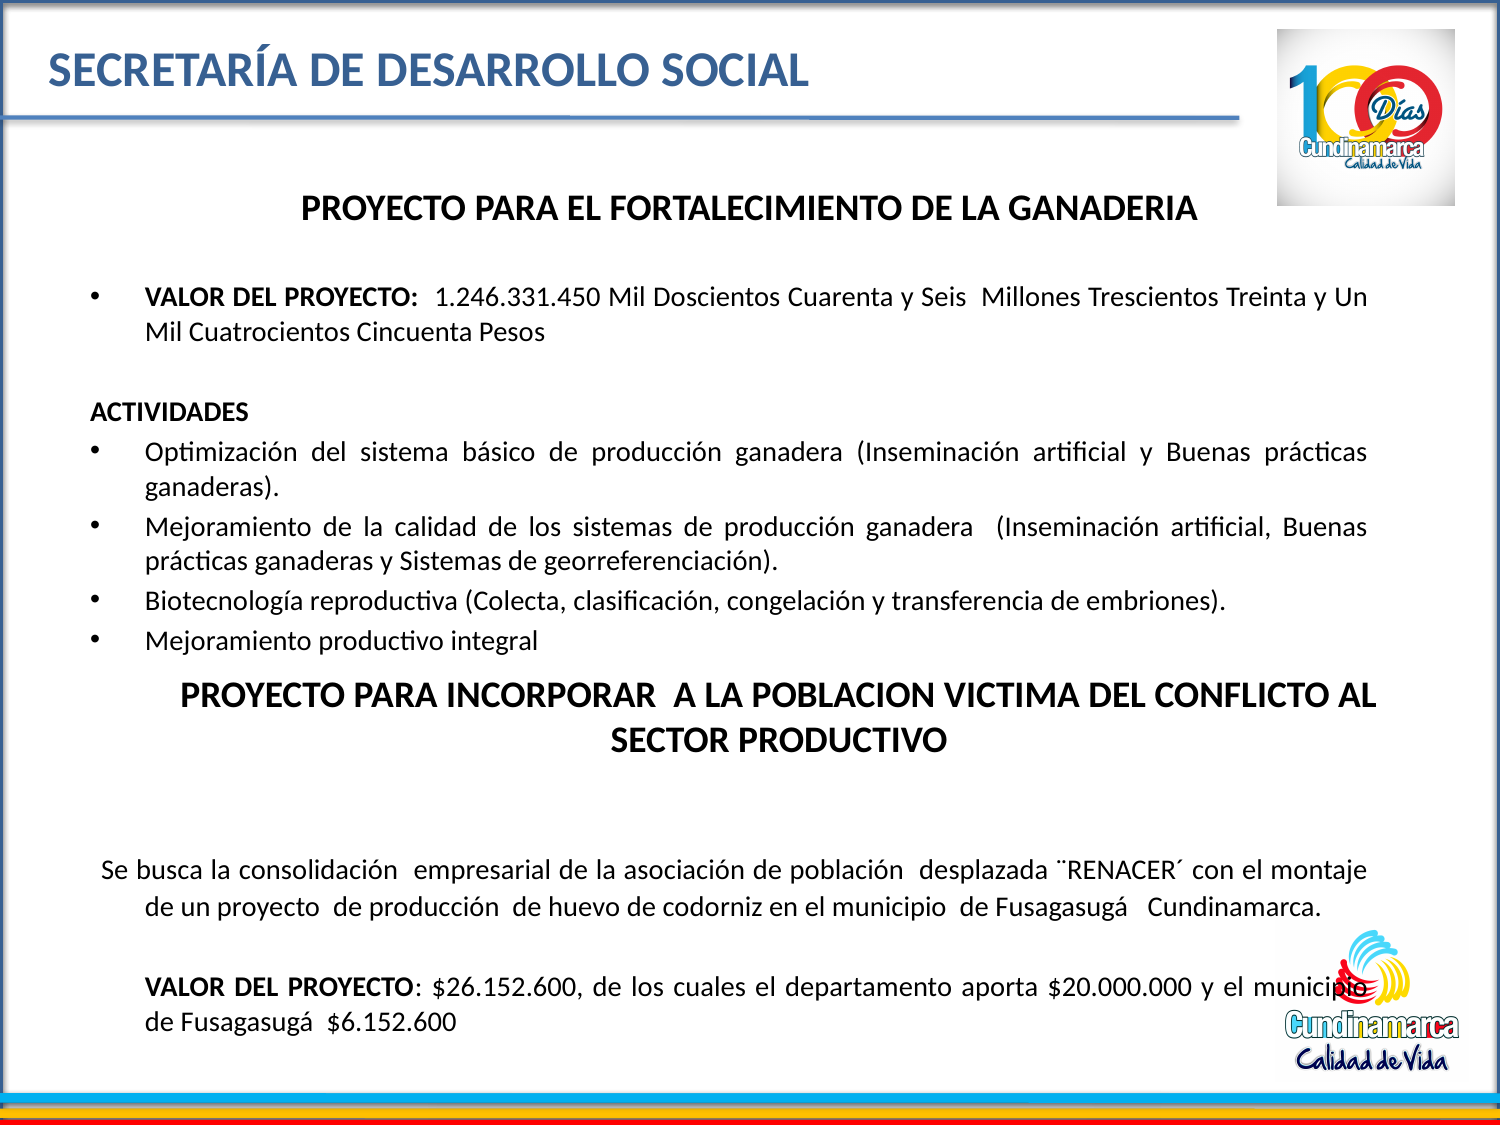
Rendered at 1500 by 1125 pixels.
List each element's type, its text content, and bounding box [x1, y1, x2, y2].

text_box PROYECTO PARA INCORPORAR A LA POBLACION VICTIMA DEL CONFLICTO AL SECTOR PRODUCTIVO [104, 662, 1455, 768]
picture [1277, 28, 1455, 207]
title PROYECTO PARA EL FORTALECIMIENTO DE LA GANADERIA [74, 151, 1426, 260]
text_box SECRETARÍA DE DESARROLLO SOCIAL [33, 29, 826, 104]
picture [1275, 920, 1469, 1082]
list VALOR DEL PROYECTO: 1.246.331.450 Mil Doscientos Cuarenta y Seis Millones Trescientos Treinta y Un Mil Cuatrocientos Cincuenta Pesos ACTIVIDADES Optimización del sistema básico de producción ganadera (Inseminación artificial y Buenas prácticas ganaderas). Mejoramiento de la calidad de los sistemas de producción ganadera (Inseminación artificial, Buenas prácticas ganaderas y Sistemas de georreferenciación). Biotecnología reproductiva (Colecta, clasificación, congelación y transferencia de embriones). Mejoramiento productivo integral Se busca la consolidación empresarial de la asociación de población desplazada ¨RENACER´ con el montaje de un proyecto de producción de huevo de codorniz en el municipio de Fusagasugá Cundinamarca. VALOR DEL PROYECTO: $26.152.600, de los cuales el departamento aporta $20.000.000 y el municipio de Fusagasugá $6.152.600 [74, 270, 1386, 1054]
